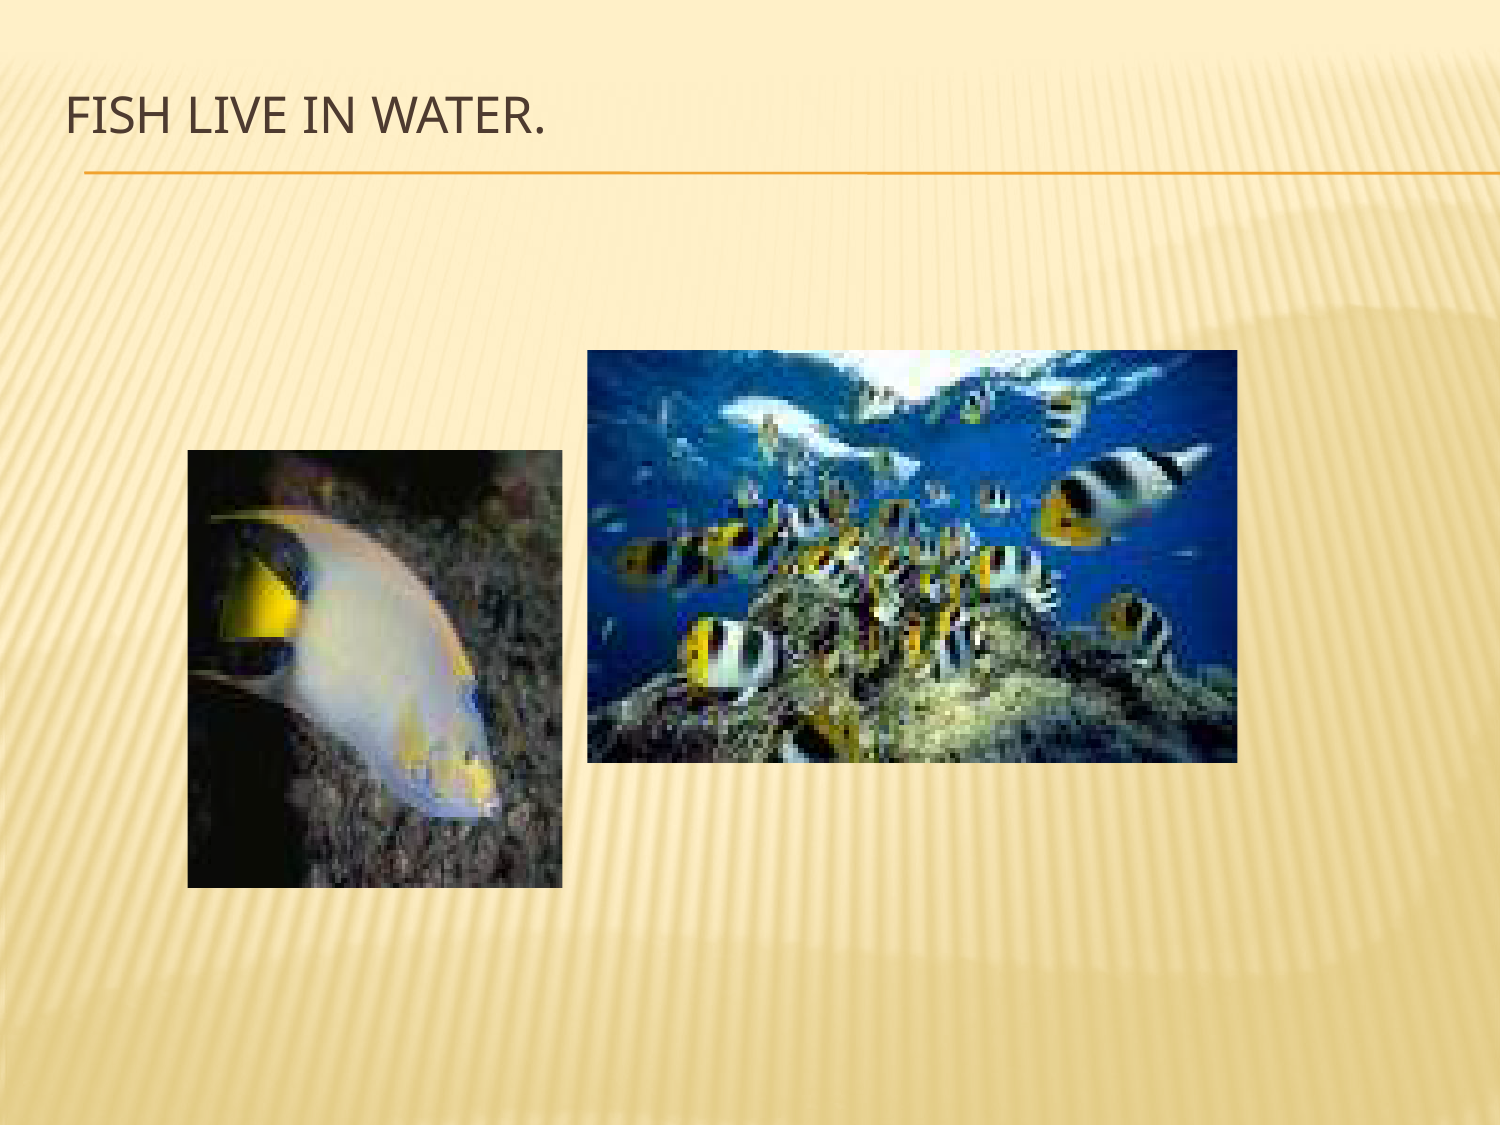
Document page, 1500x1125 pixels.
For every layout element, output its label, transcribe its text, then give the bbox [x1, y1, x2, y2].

picture [187, 449, 563, 888]
picture [587, 349, 1238, 763]
title Fish live in water. [50, 146, 1475, 213]
title Fish live in water. [50, 75, 1475, 145]
